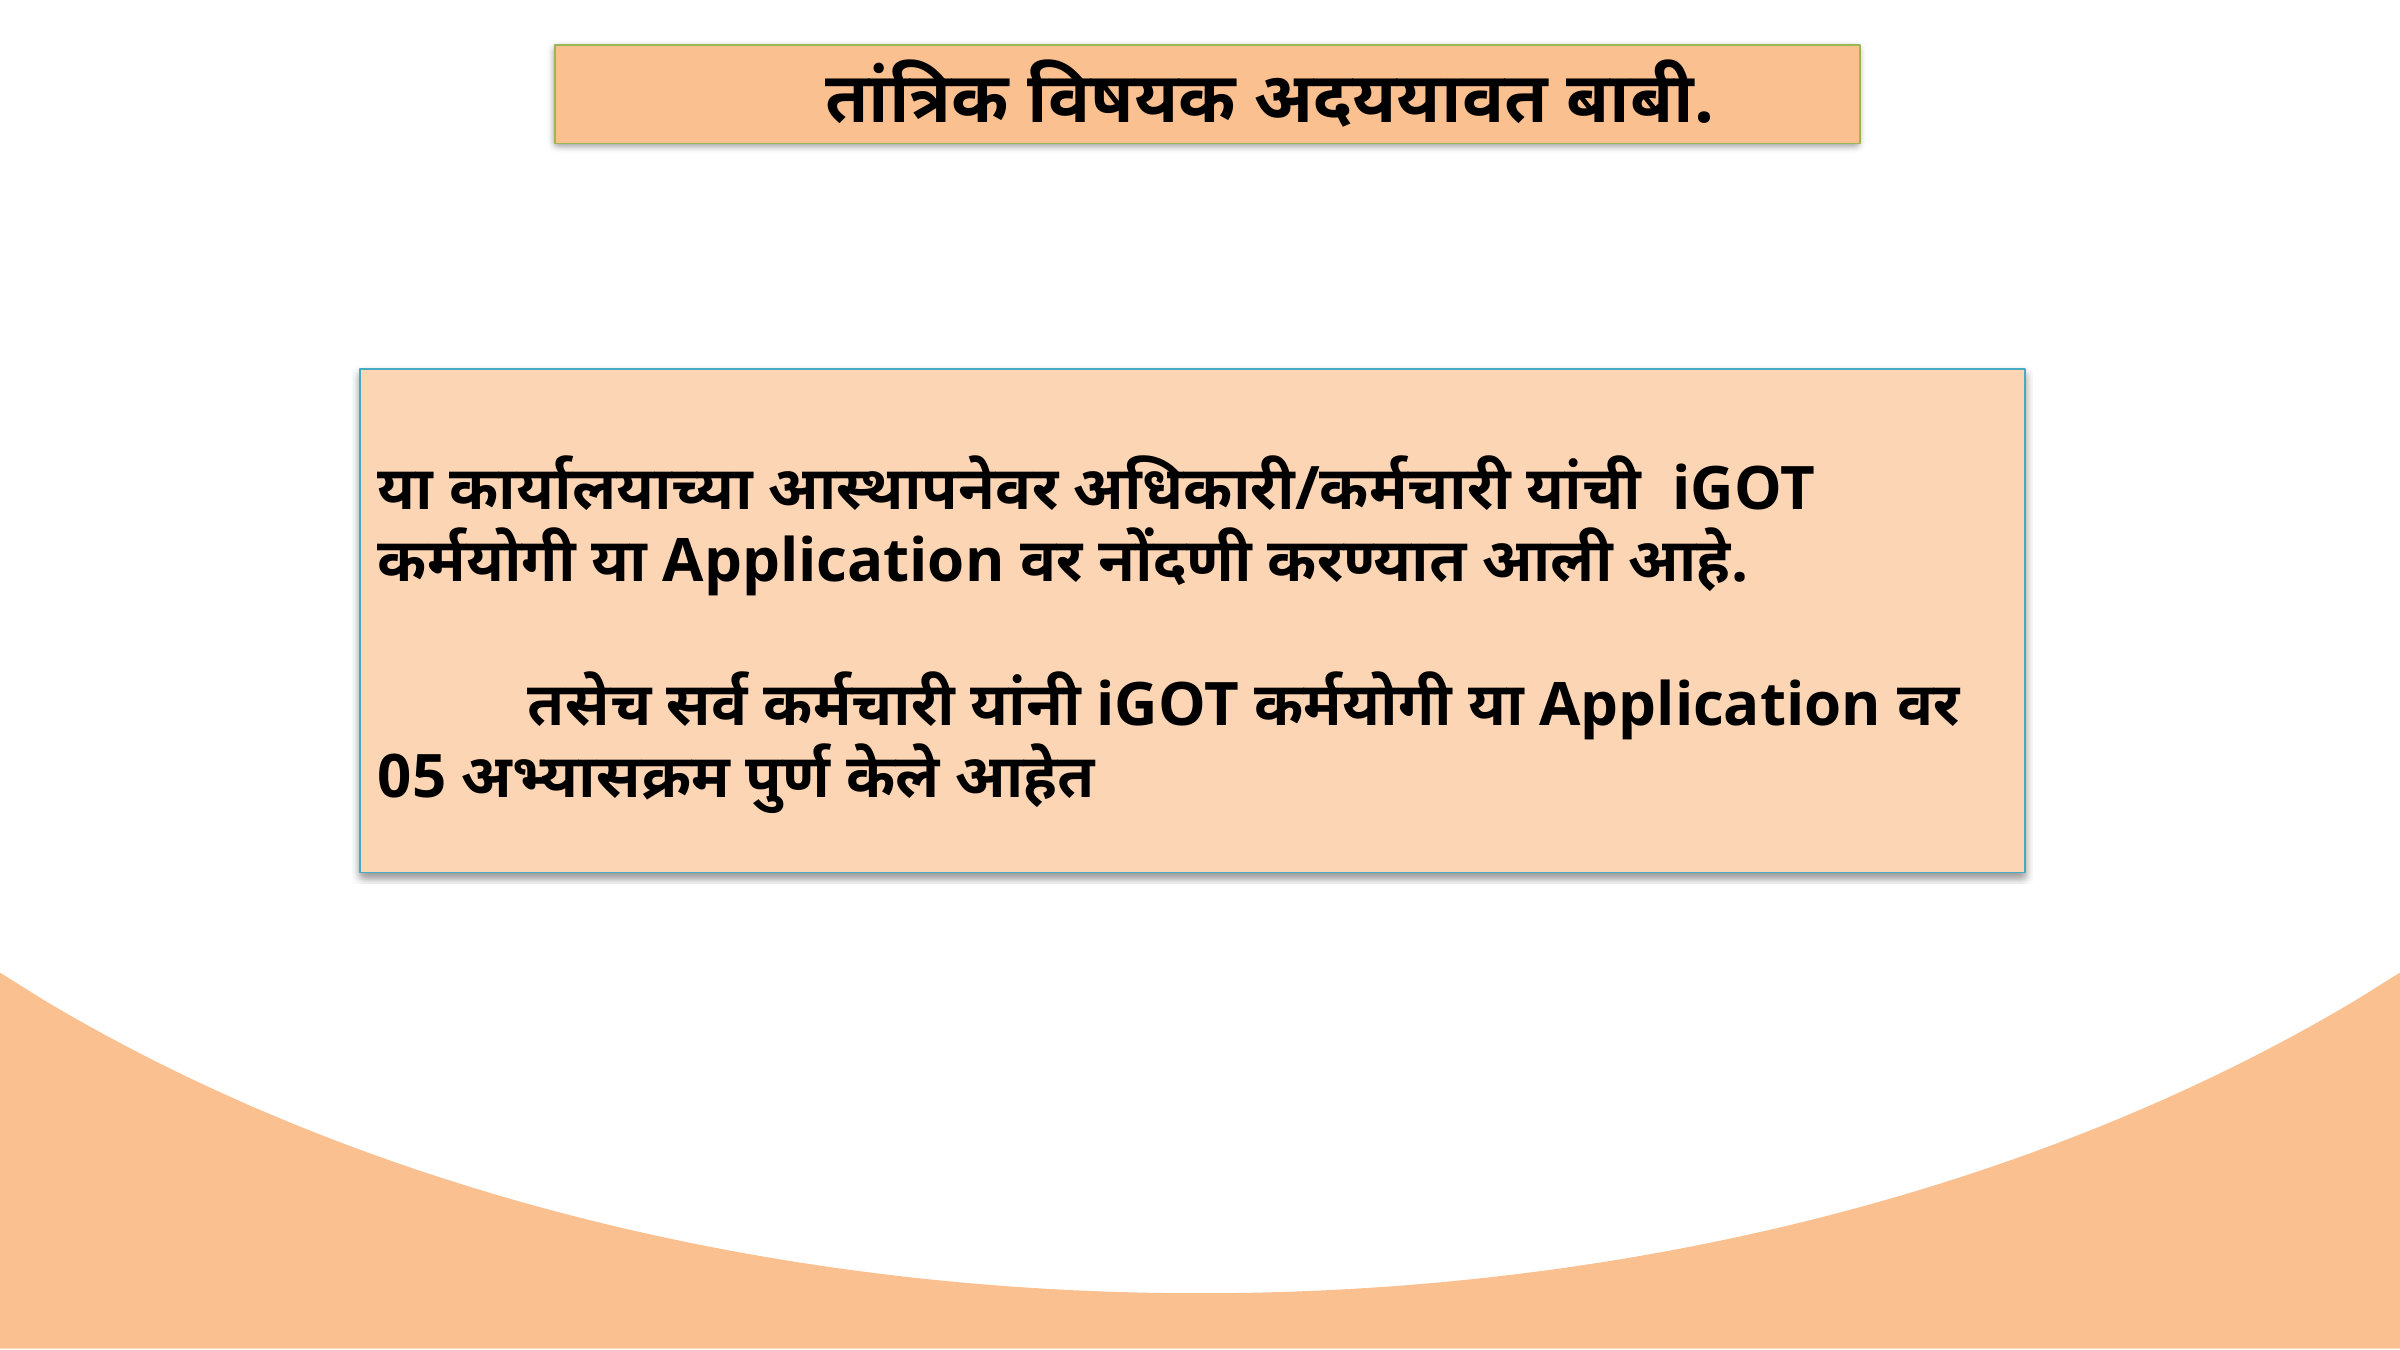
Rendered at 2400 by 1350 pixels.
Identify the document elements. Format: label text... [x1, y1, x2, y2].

text_box तांत्रिक विषयक अदययावत बाबी. [554, 44, 1861, 144]
text_box या कार्यालयाच्या आस्थापनेवर अधिकारी/कर्मचारी यांची iGOT कर्मयोगी या Application वर नोंदणी करण्यात आली आहे. तसेच सर्व कर्मचारी यांनी iGOT कर्मयोगी या Application वर 05 अभ्यासक्रम पुर्ण केले आहेत [359, 368, 2026, 873]
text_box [0, 972, 2400, 1349]
